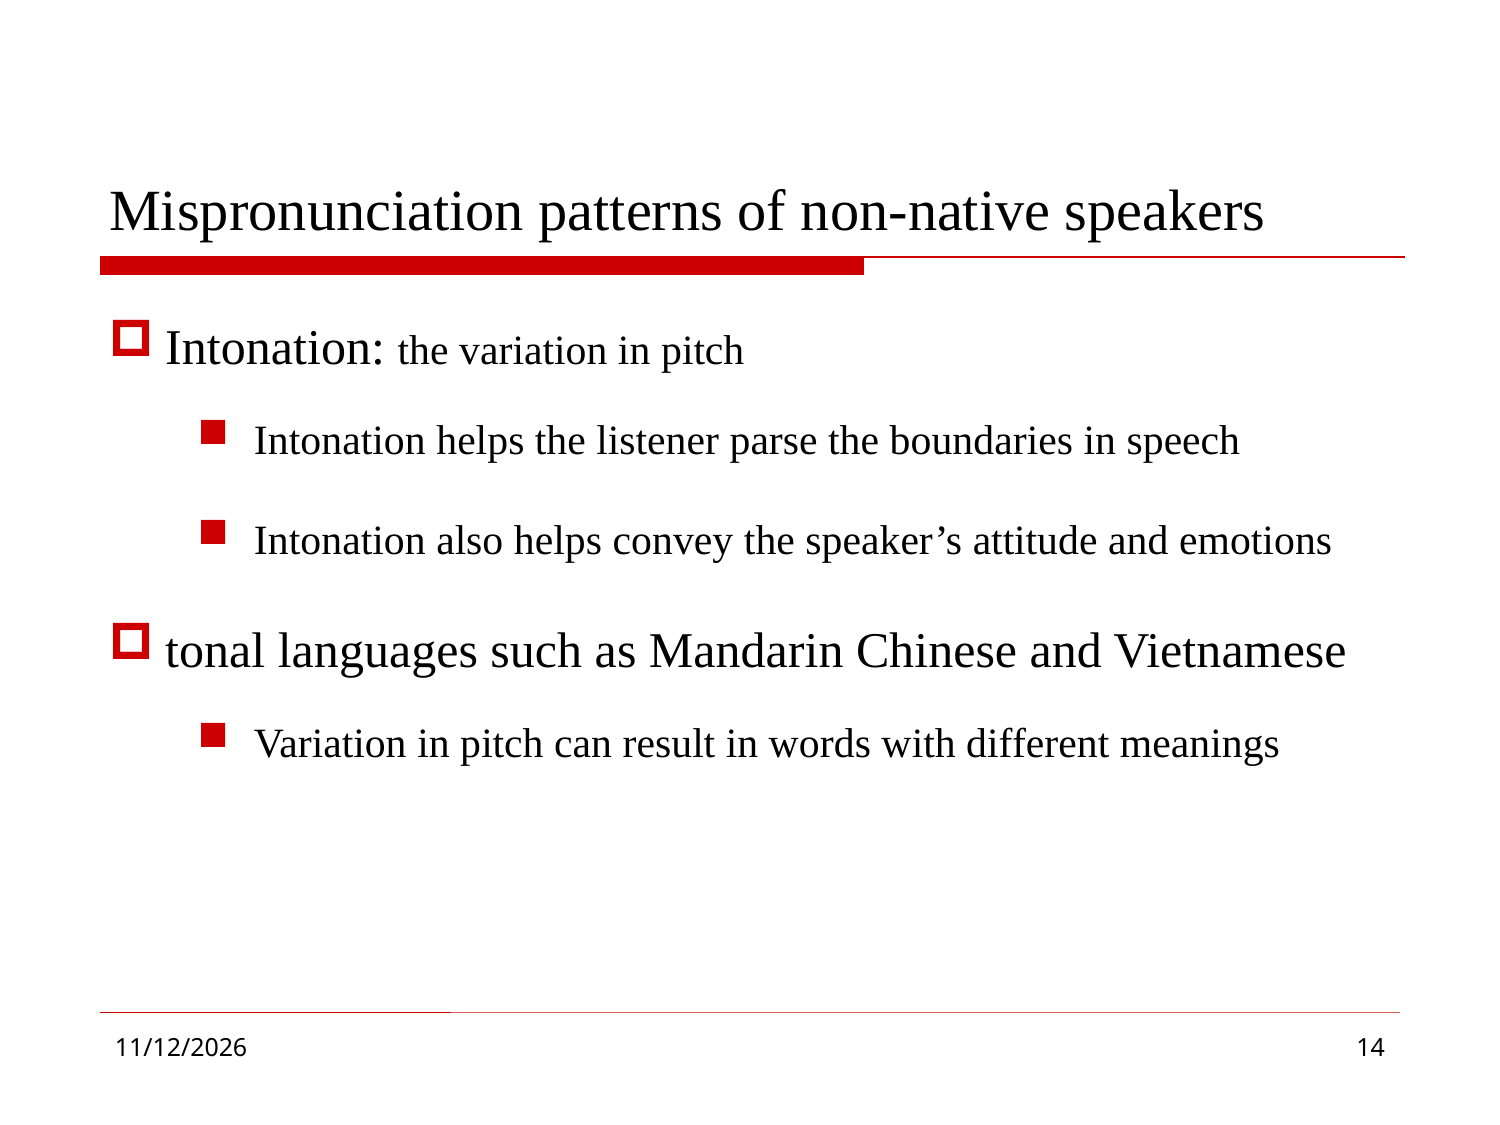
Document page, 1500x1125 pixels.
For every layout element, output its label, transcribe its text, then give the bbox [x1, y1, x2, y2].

slide_number 14 [1074, 1024, 1401, 1103]
text_box Intonation: the variation in pitch [94, 307, 1385, 382]
text_box Intonation helps the listener parse the boundaries in speech Intonation also helps convey the speaker’s attitude and emotions [182, 345, 1474, 570]
text_box Variation in pitch can result in words with different meanings [182, 648, 1474, 773]
text_box tonal languages such as Mandarin Chinese and Vietnamese [94, 610, 1385, 685]
title Mispronunciation patterns of non-native speakers [94, 50, 1407, 250]
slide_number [99, 1024, 426, 1103]
